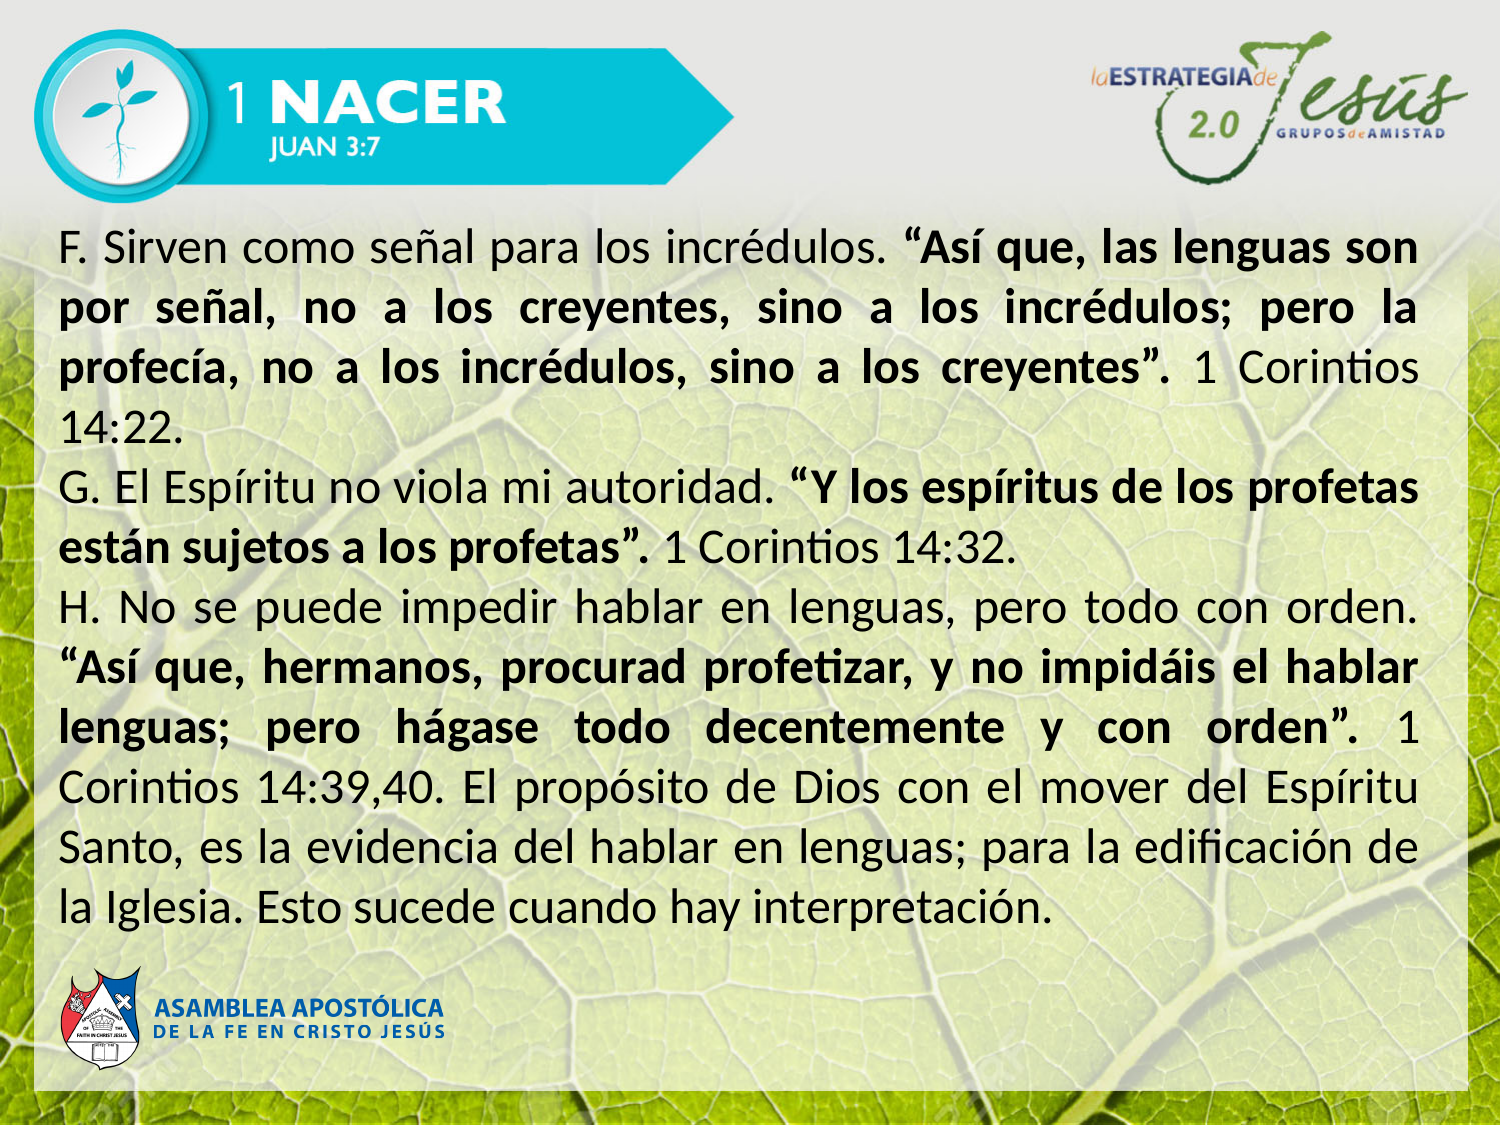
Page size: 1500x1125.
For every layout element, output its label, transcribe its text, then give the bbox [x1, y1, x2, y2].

picture [0, 0, 1500, 1125]
text_box F. Sirven como señal para los incrédulos. “Así que, las lenguas son por señal, no a los creyentes, sino a los incrédulos; pero la profecía, no a los incrédulos, sino a los creyentes”. 1 Corintios 14:22. G. El Espíritu no viola mi autoridad. “Y los espíritus de los profetas están sujetos a los profetas”. 1 Corintios 14:32. H. No se puede impedir hablar en lenguas, pero todo con orden. “Así que, hermanos, procurad profetizar, y no impidáis el hablar lenguas; pero hágase todo decentemente y con orden”. 1 Corintios 14:39,40. El propósito de Dios con el mover del Espíritu Santo, es la evidencia del hablar en lenguas; para la edificación de la Iglesia. Esto sucede cuando hay interpretación. [43, 206, 1435, 942]
